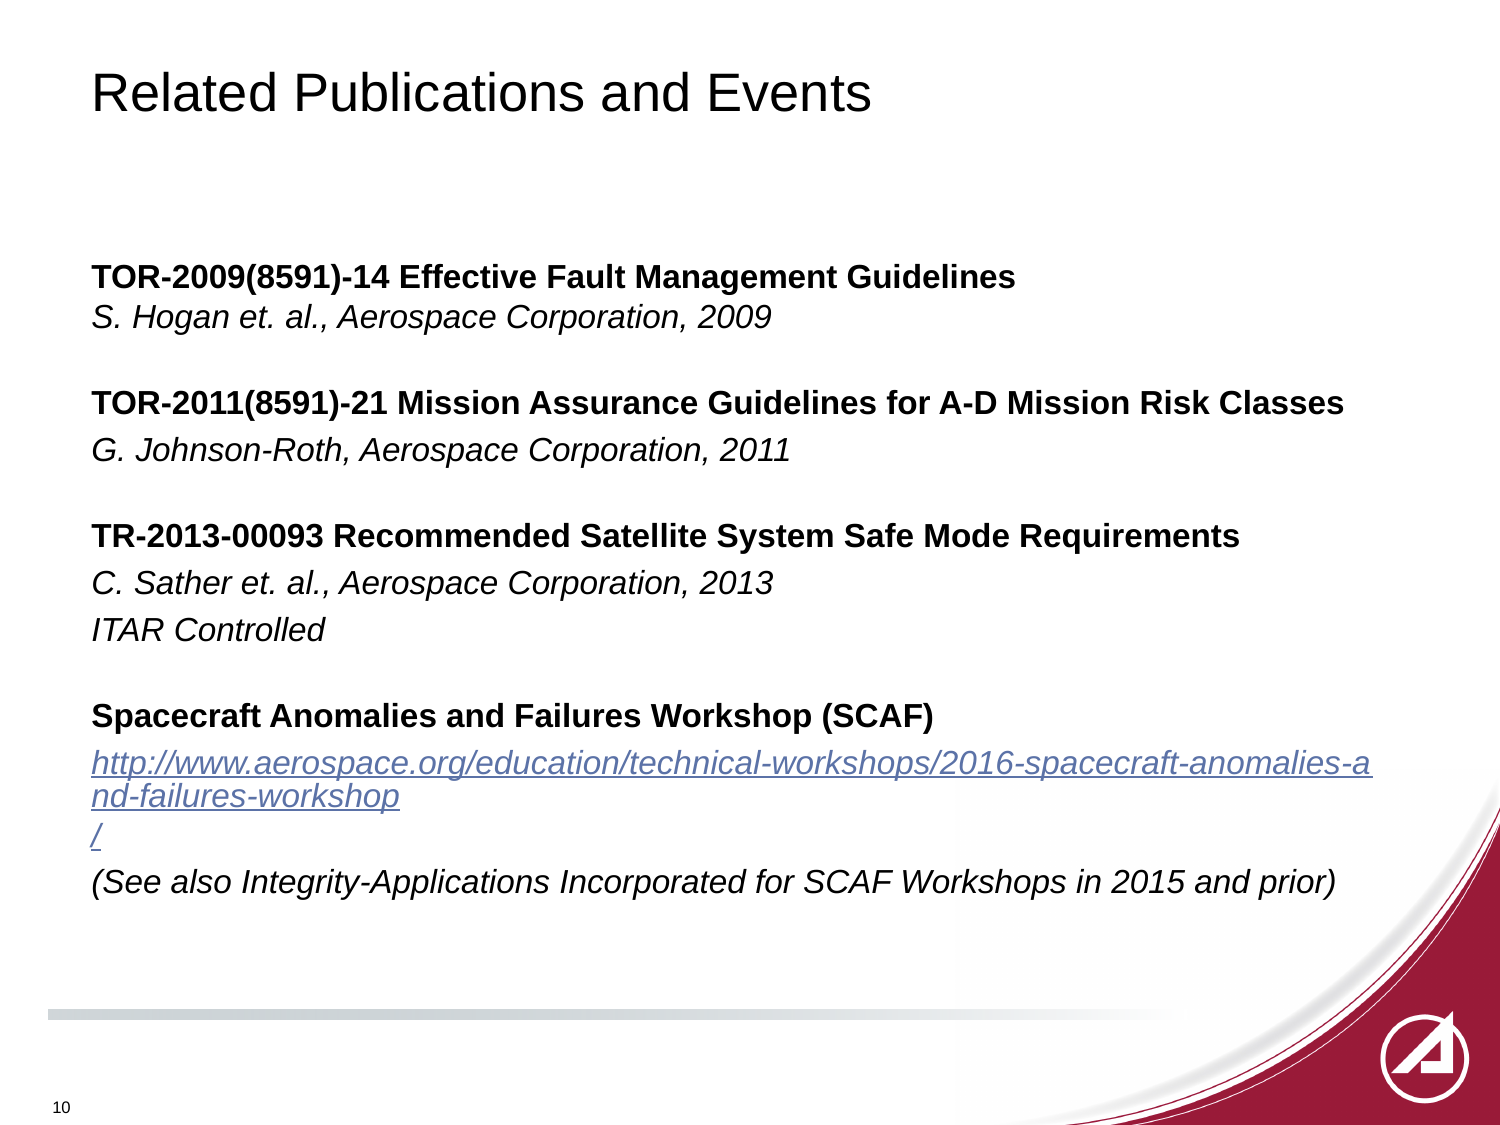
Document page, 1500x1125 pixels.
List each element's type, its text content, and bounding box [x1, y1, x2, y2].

picture [955, 769, 1500, 1125]
list TOR-2009(8591)-14 Effective Fault Management Guidelines S. Hogan et. al., Aerospace Corporation, 2009 TOR-2011(8591)-21 Mission Assurance Guidelines for A-D Mission Risk Classes G. Johnson-Roth, Aerospace Corporation, 2011 TR-2013-00093 Recommended Satellite System Safe Mode Requirements C. Sather et. al., Aerospace Corporation, 2013 ITAR Controlled Spacecraft Anomalies and Failures Workshop (SCAF) http://www.aerospace.org/education/technical-workshops/2016-spacecraft-anomalies-and-failures-workshop/ (See also Integrity-Applications Incorporated for SCAF Workshops in 2015 and prior) [76, 247, 1402, 806]
title Related Publications and Events [76, 50, 1427, 146]
